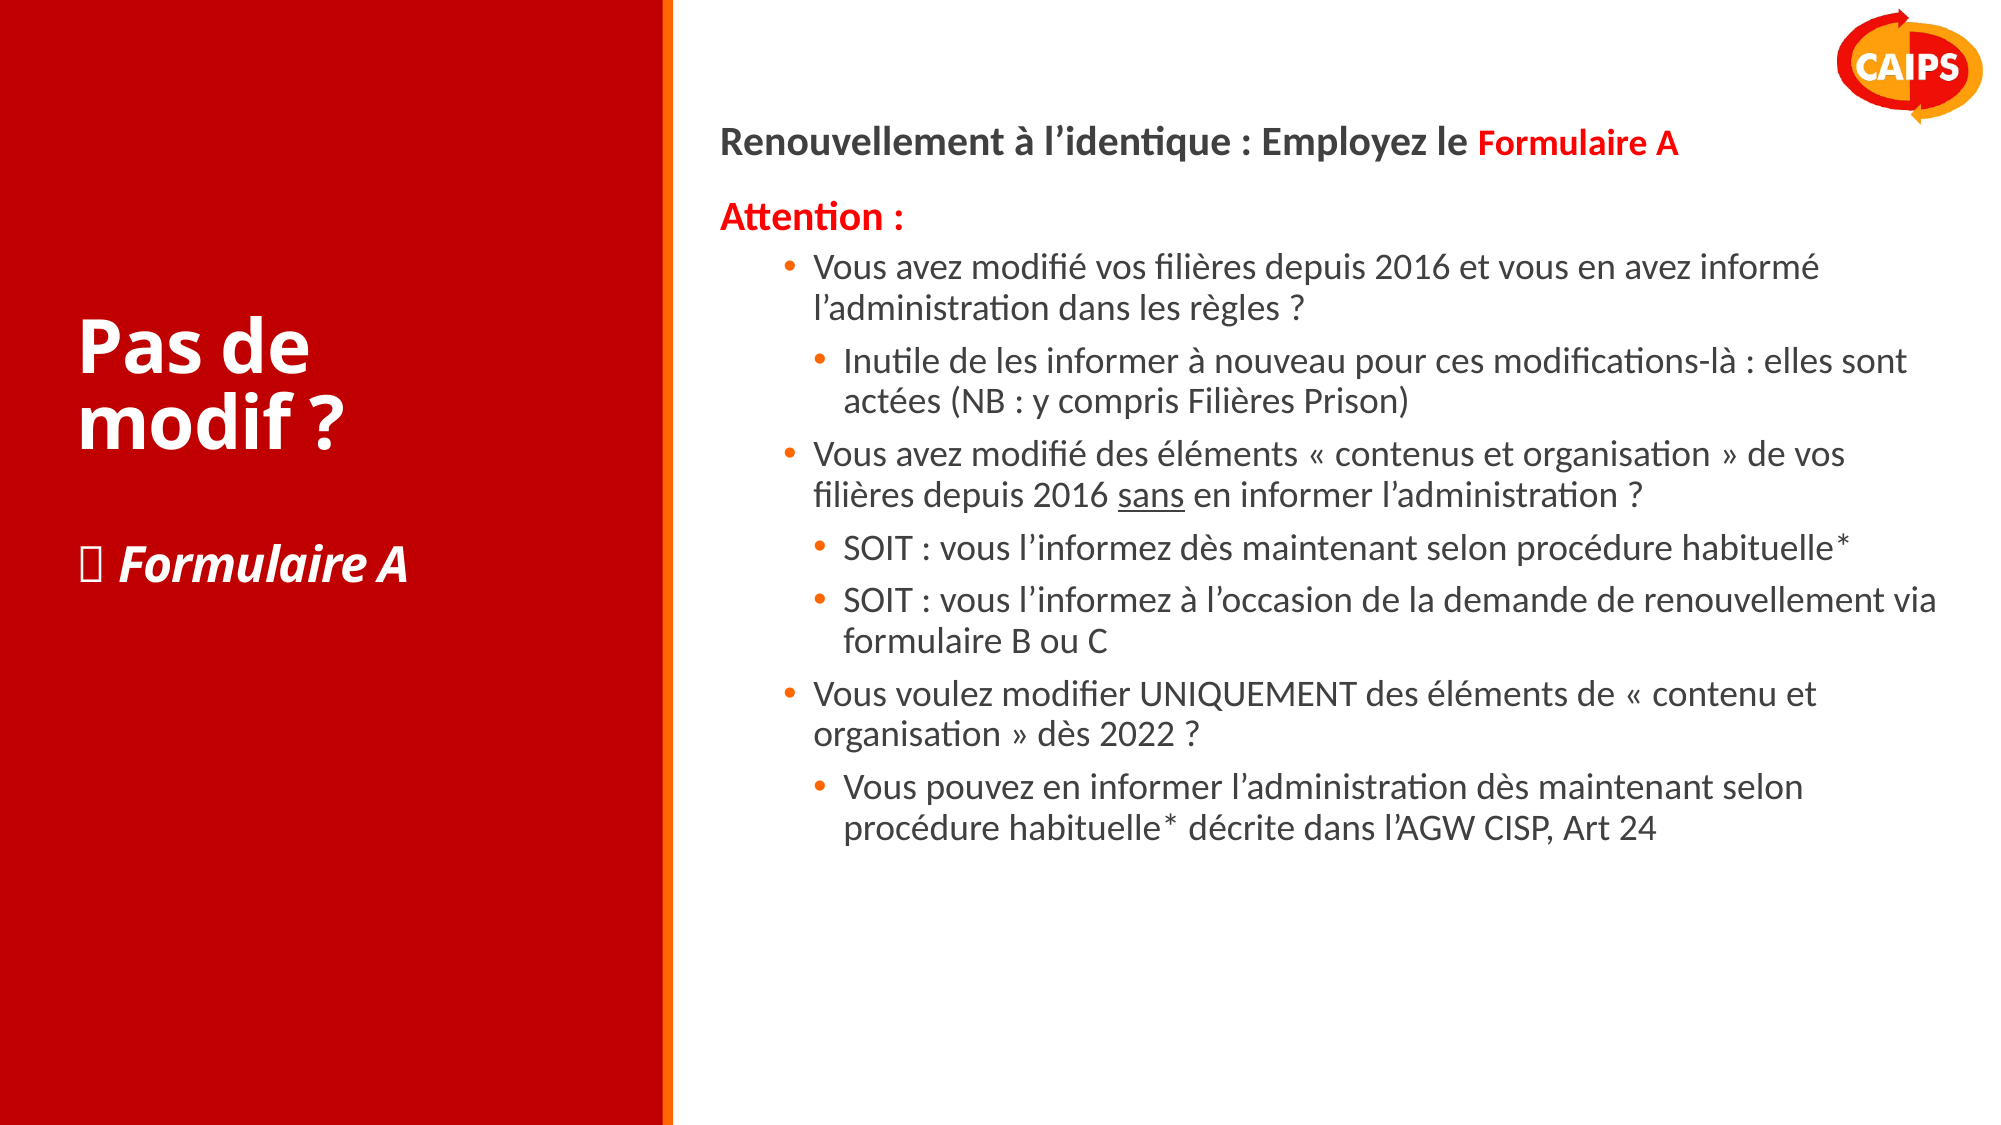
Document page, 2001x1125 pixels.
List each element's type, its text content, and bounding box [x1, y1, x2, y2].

title Pas de modif ?  Formulaire A [61, 168, 587, 600]
list Renouvellement à l’identique : Employez le Formulaire A Attention : Vous avez modifié vos filières depuis 2016 et vous en avez informé l’administration dans les règles ? Inutile de les informer à nouveau pour ces modifications-là : elles sont actées (NB : y compris Filières Prison) Vous avez modifié des éléments « contenus et organisation » de vos filières depuis 2016 sans en informer l’administration ? SOIT : vous l’informez dès maintenant selon procédure habituelle* SOIT : vous l’informez à l’occasion de la demande de renouvellement via formulaire B ou C Vous voulez modifier UNIQUEMENT des éléments de « contenu et organisation » dès 2022 ? Vous pouvez en informer l’administration dès maintenant selon procédure habituelle* décrite dans l’AGW CISP, Art 24 [720, 112, 1949, 1063]
picture [1818, 0, 2000, 132]
